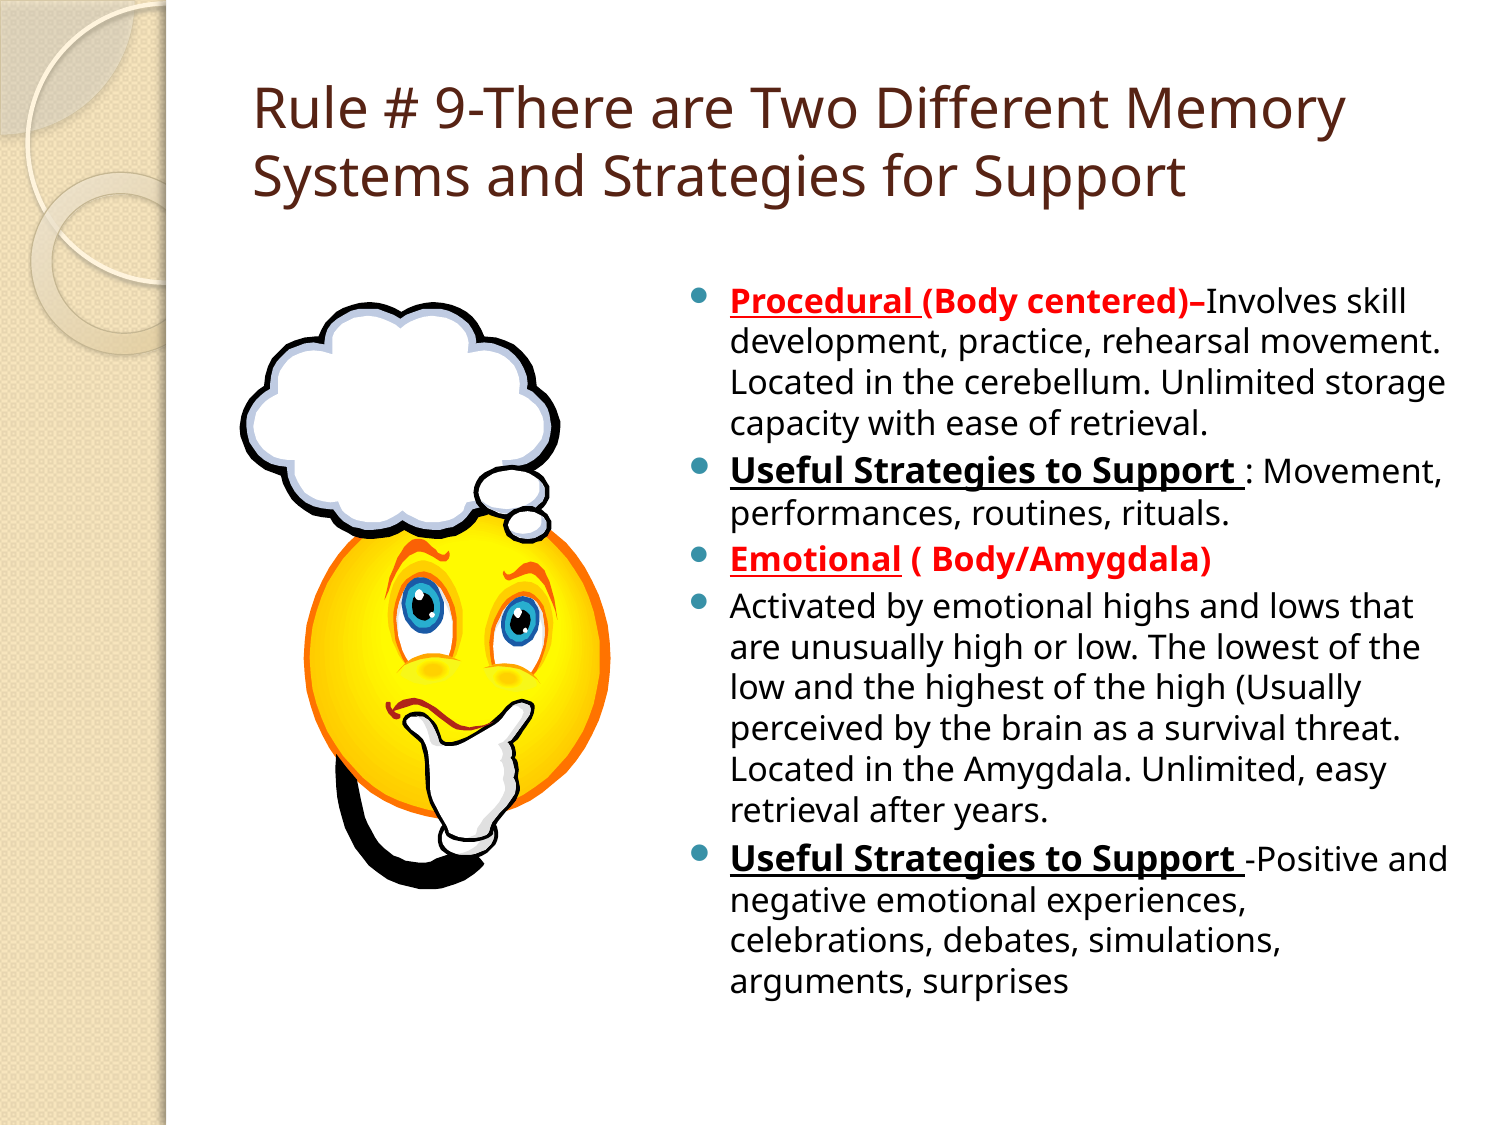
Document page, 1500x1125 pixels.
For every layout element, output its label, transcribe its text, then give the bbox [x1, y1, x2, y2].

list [237, 299, 613, 892]
title Rule # 9-There are Two Different Memory Systems and Strategies for Support [237, 45, 1466, 235]
list Procedural (Body centered)–Involves skill development, practice, rehearsal movement. Located in the cerebellum. Unlimited storage capacity with ease of retrieval. Useful Strategies to Support : Movement, performances, routines, rituals. Emotional ( Body/Amygdala) Activated by emotional highs and lows that are unusually high or low. The lowest of the low and the highest of the high (Usually perceived by the brain as a survival threat. Located in the Amygdala. Unlimited, easy retrieval after years. Useful Strategies to Support -Positive and negative emotional experiences, celebrations, debates, simulations, arguments, surprises [662, 224, 1466, 1038]
